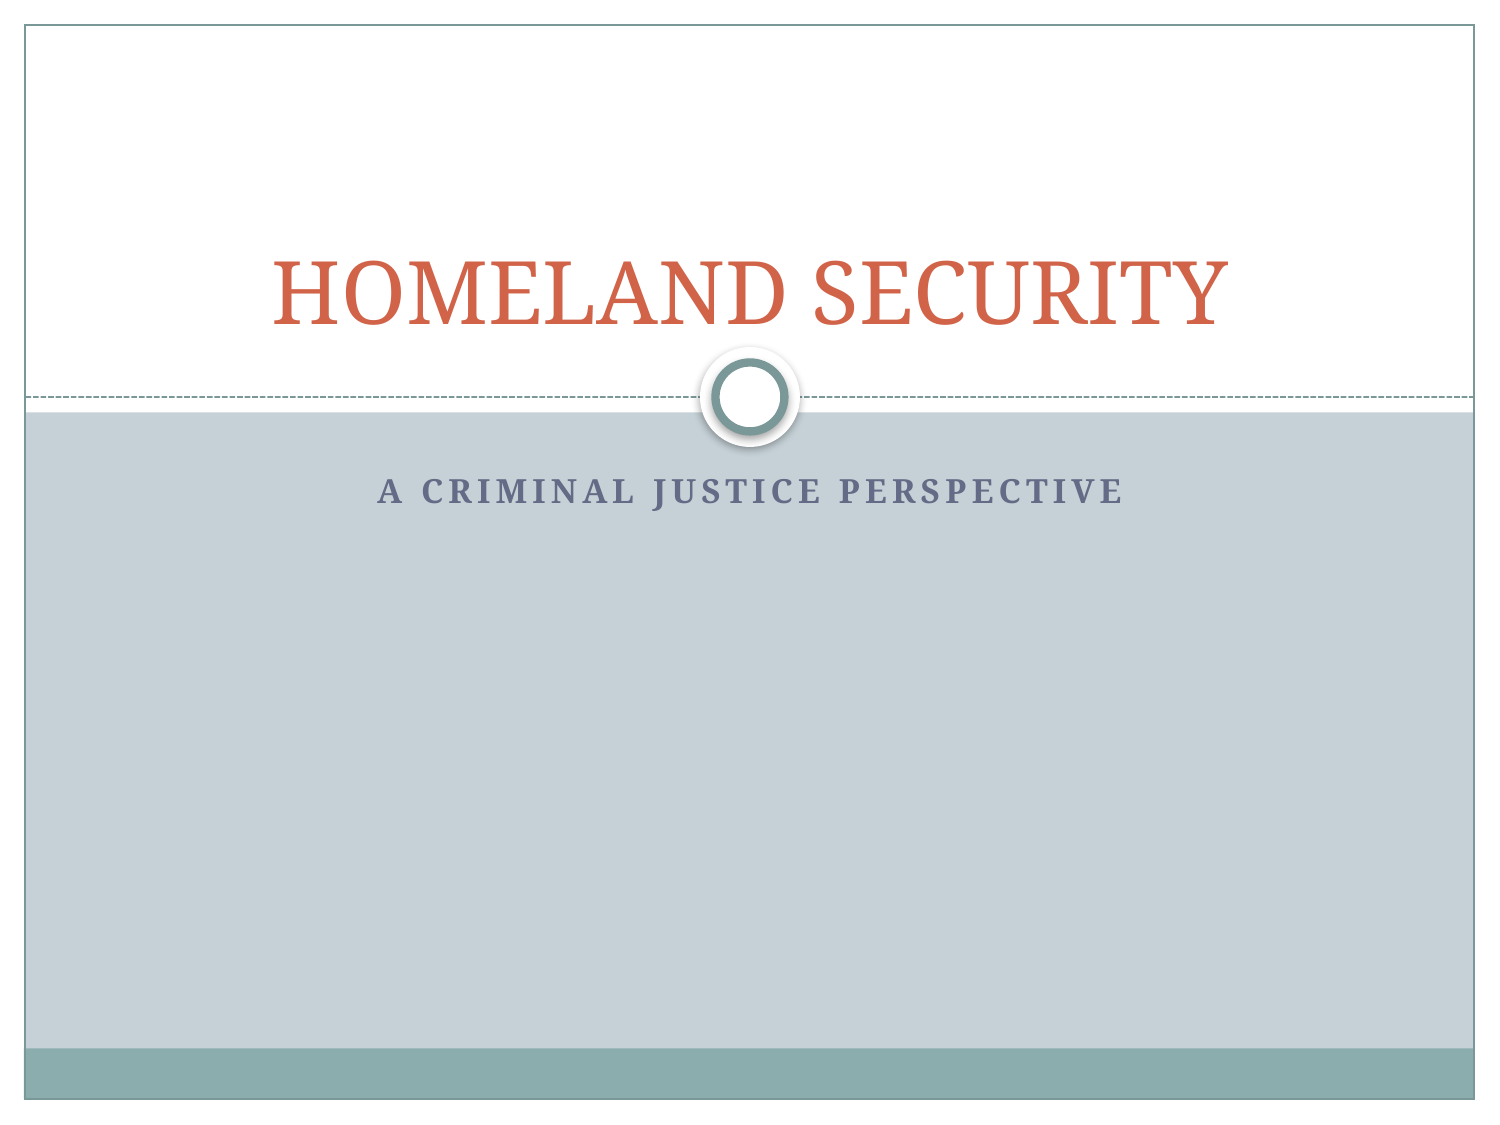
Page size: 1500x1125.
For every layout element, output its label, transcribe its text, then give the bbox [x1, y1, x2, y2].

subtitle A CRIMINAL JUSTICE PERSPECTIVE [225, 462, 1275, 750]
title HOMELAND SECURITY [112, 62, 1388, 350]
